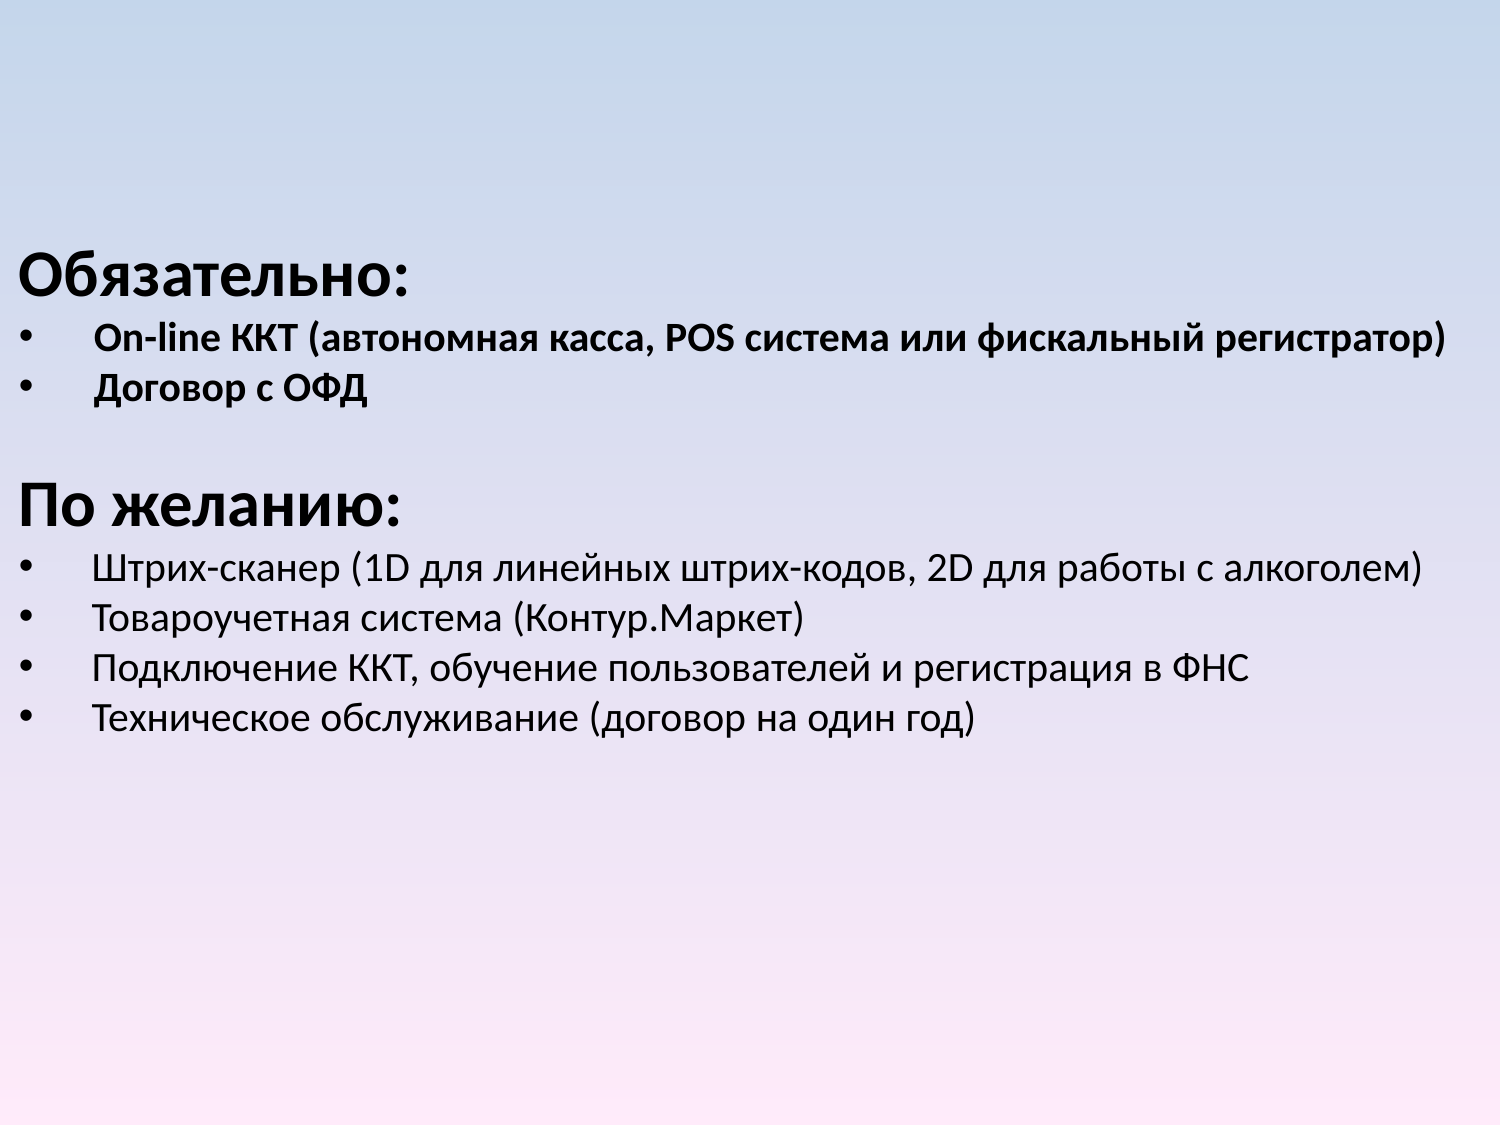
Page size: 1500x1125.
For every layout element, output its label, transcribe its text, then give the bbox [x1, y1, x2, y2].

text_box Обязательно: On-line ККТ (автономная касса, POS система или фискальный регистратор) Договор с ОФД По желанию: Штрих-сканер (1D для линейных штрих-кодов, 2D для работы с алкоголем) Товароучетная система (Контур.Маркет) Подключение ККТ, обучение пользователей и регистрация в ФНС Техническое обслуживание (договор на один год) [4, 222, 1493, 748]
